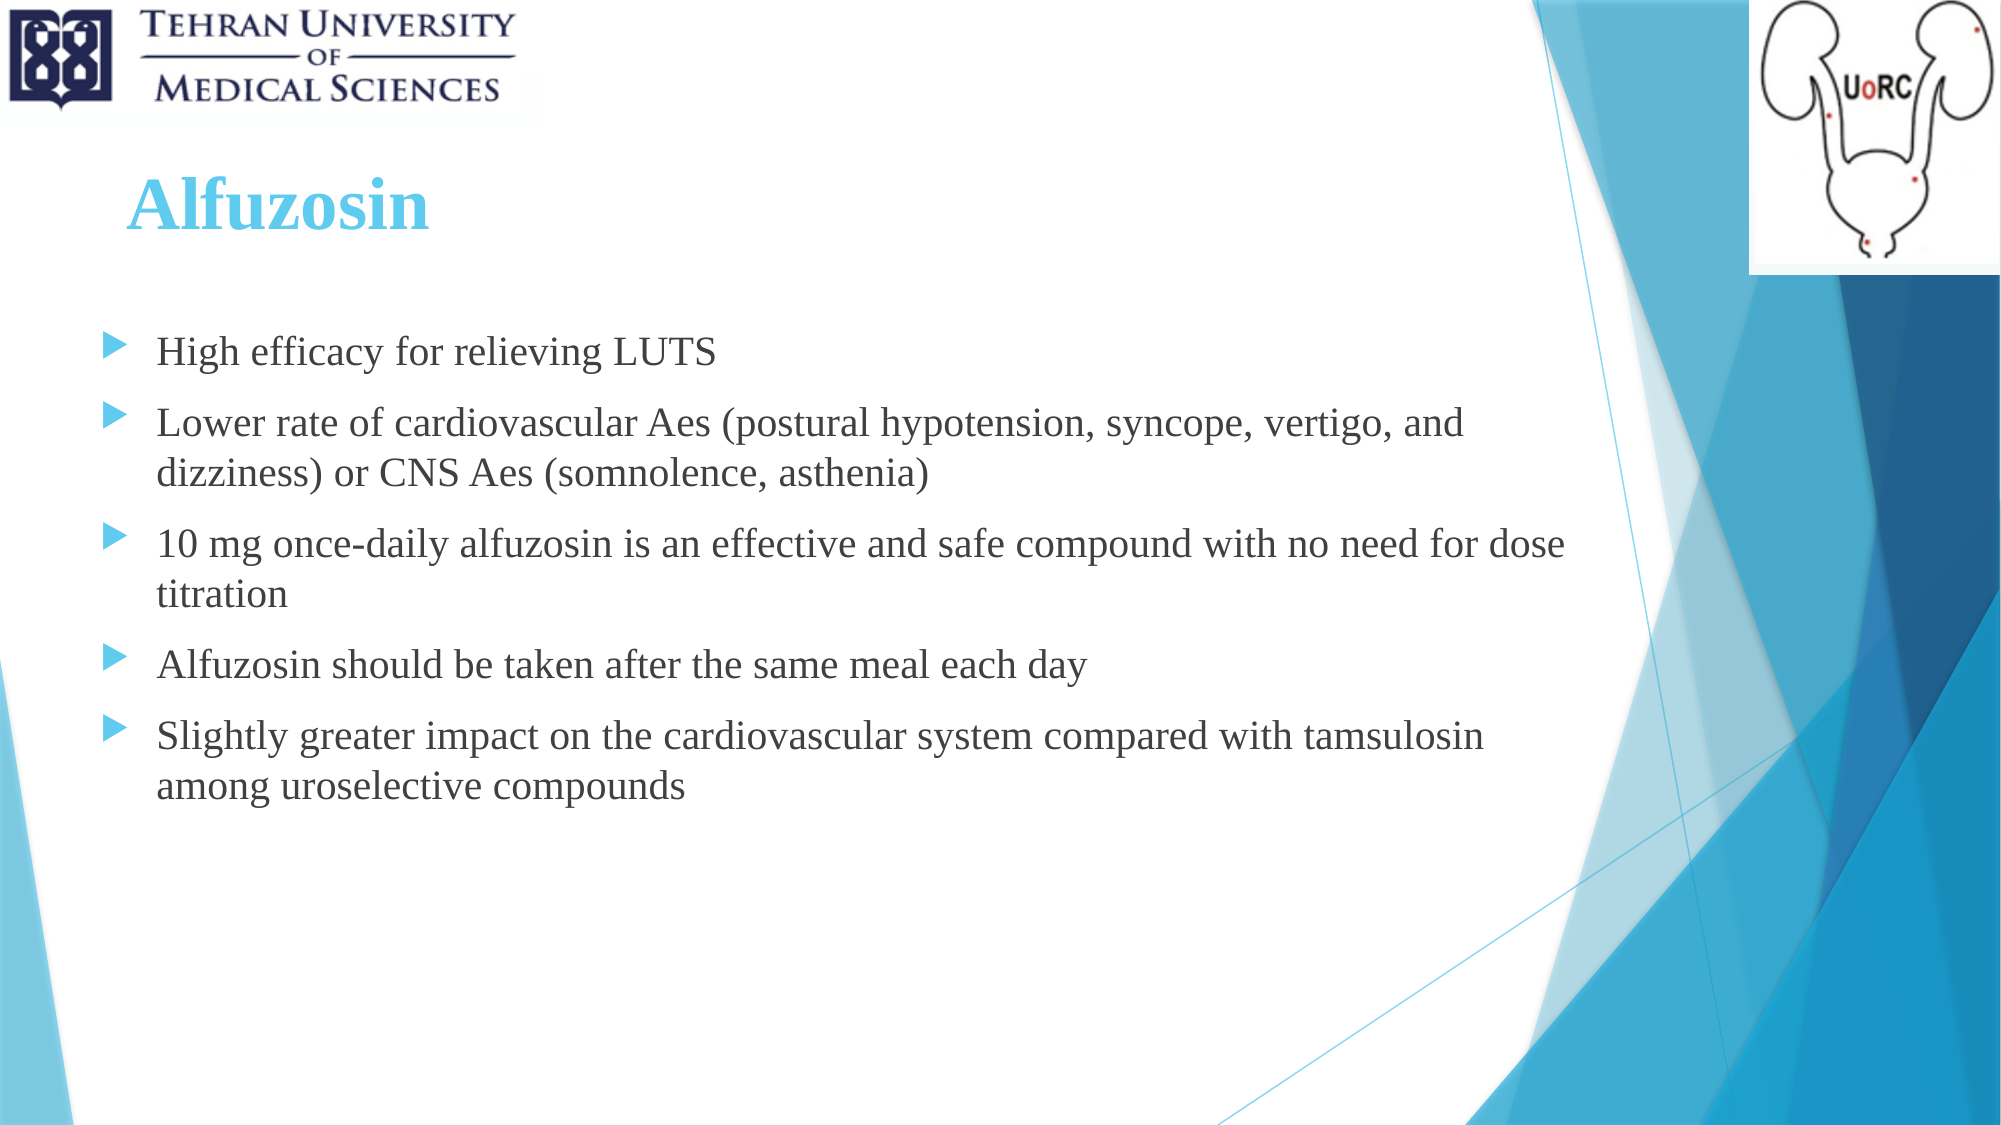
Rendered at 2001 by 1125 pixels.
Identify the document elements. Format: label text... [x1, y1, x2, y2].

picture [1749, 0, 2000, 276]
title Alfuzosin [111, 146, 1522, 316]
picture [0, 0, 539, 125]
list High efficacy for relieving LUTS Lower rate of cardiovascular Aes (postural hypotension, syncope, vertigo, and dizziness) or CNS Aes (somnolence, asthenia) 10 mg once-daily alfuzosin is an effective and safe compound with no need for dose titration Alfuzosin should be taken after the same meal each day Slightly greater impact on the cardiovascular system compared with tamsulosin among uroselective compounds [85, 316, 1610, 991]
